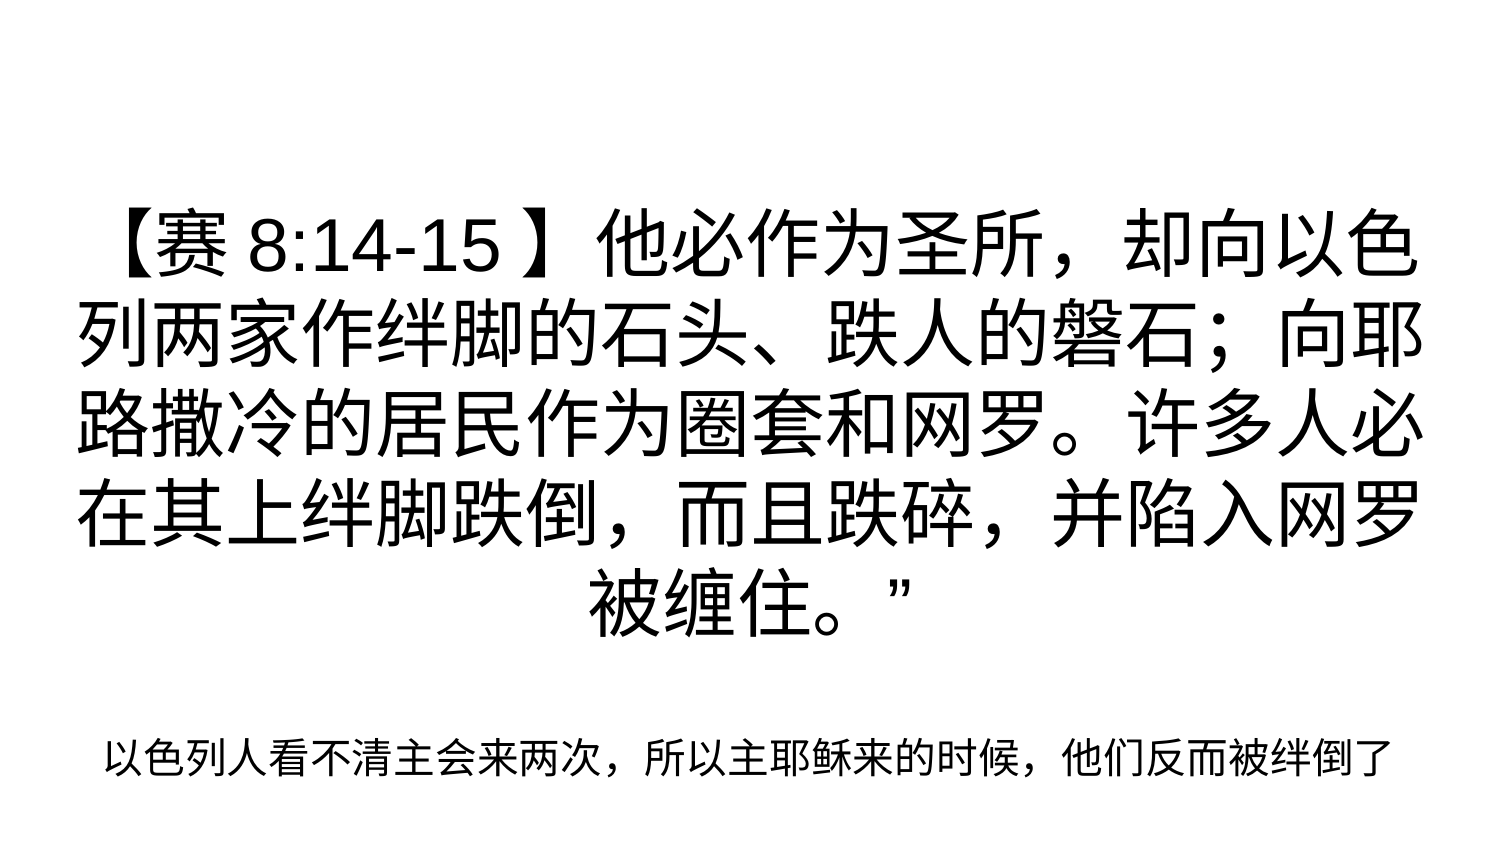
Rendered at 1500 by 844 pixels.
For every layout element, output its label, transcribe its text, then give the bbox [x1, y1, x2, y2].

text_box 以色列人看不清主会来两次，所以主耶稣来的时候，他们反而被绊倒了 [86, 707, 1414, 807]
title 【赛8:14-15】他必作为圣所，却向以色列两家作绊脚的石头、跌人的磐石；向耶路撒冷的居民作为圈套和网罗。许多人必在其上绊脚跌倒，而且跌碎，并陷入网罗被缠住。” [51, 352, 1449, 491]
